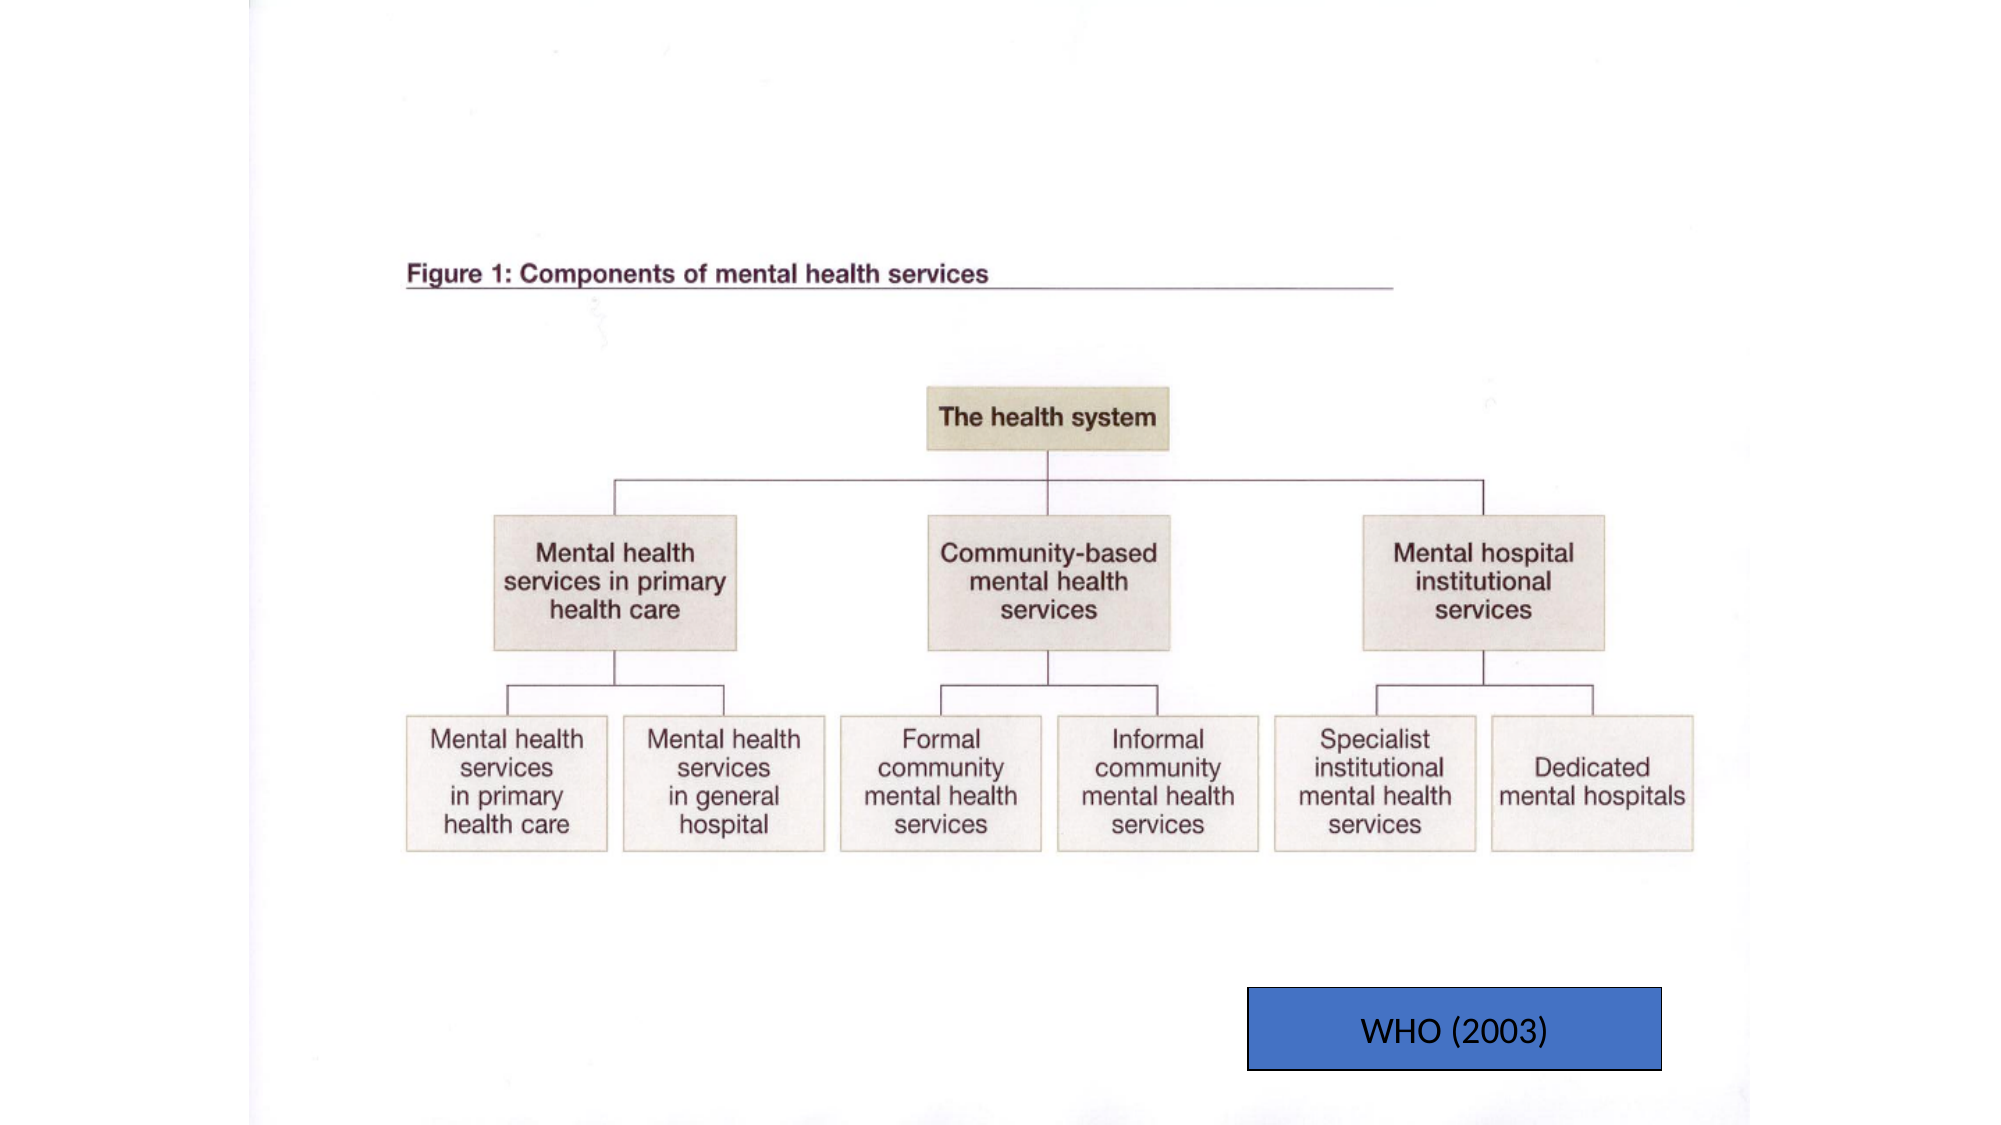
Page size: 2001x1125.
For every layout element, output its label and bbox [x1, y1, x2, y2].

picture [249, 0, 1750, 1125]
